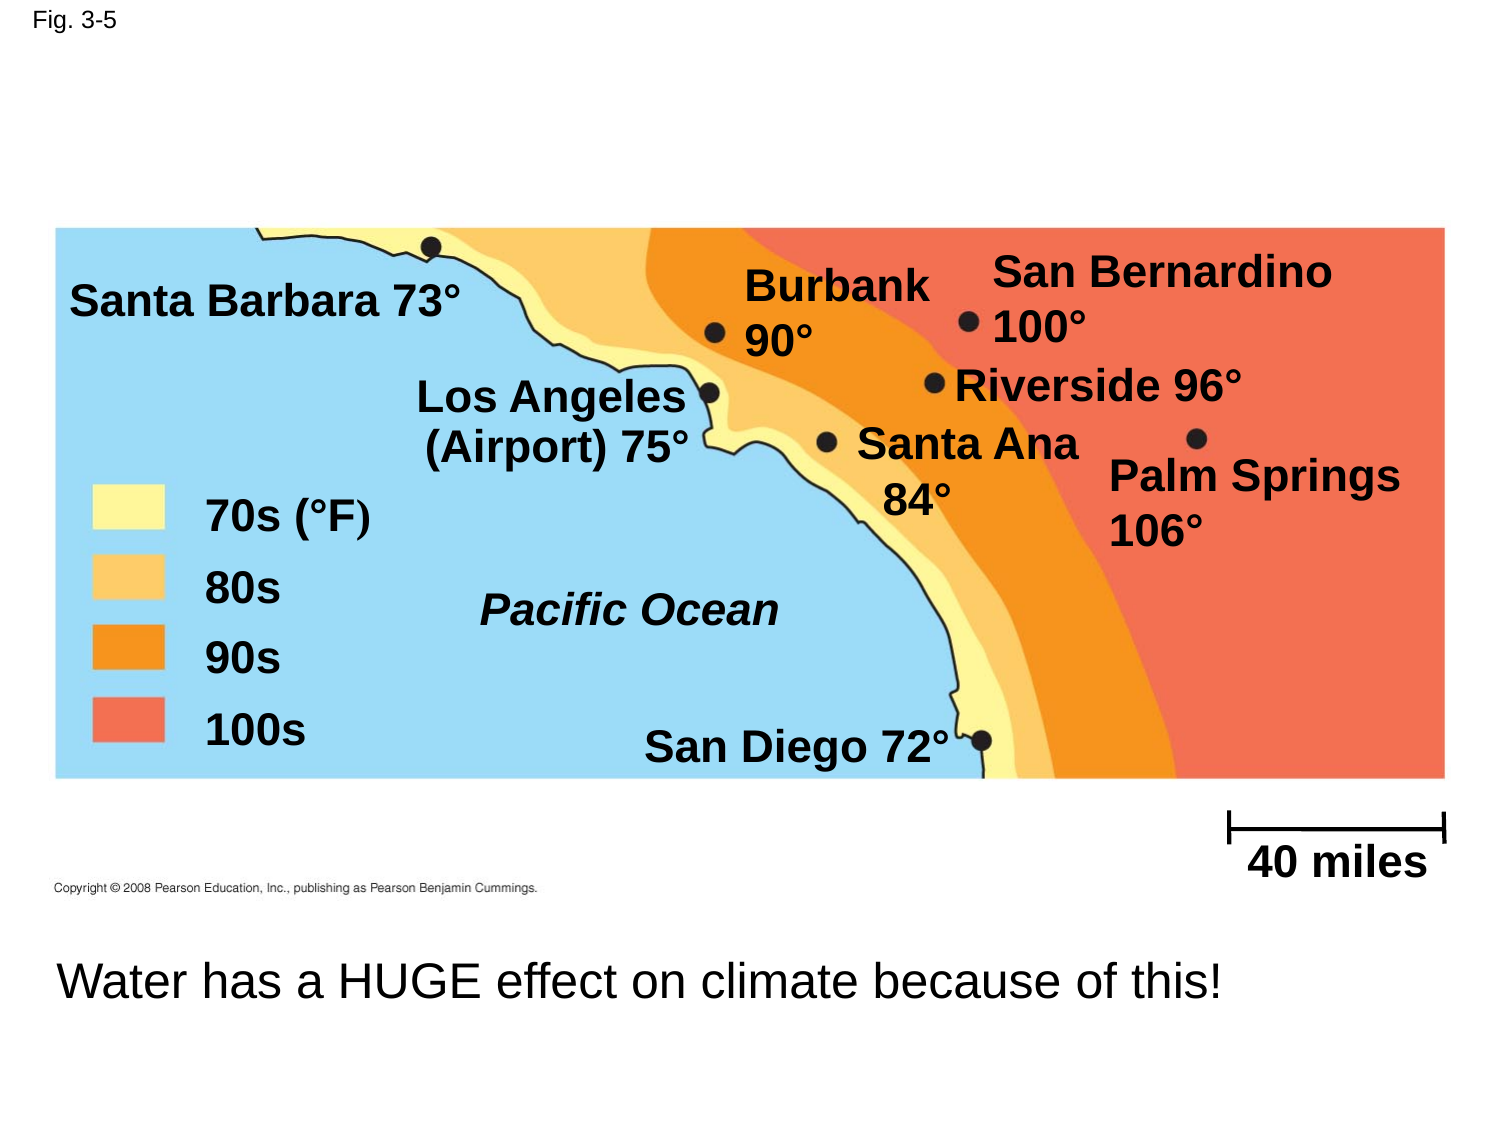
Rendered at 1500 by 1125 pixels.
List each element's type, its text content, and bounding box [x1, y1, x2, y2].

text_box Water has a HUGE effect on climate because of this! [48, 941, 1451, 1017]
text_box Fig. 3-5 [24, 0, 350, 42]
picture [48, 220, 1452, 905]
